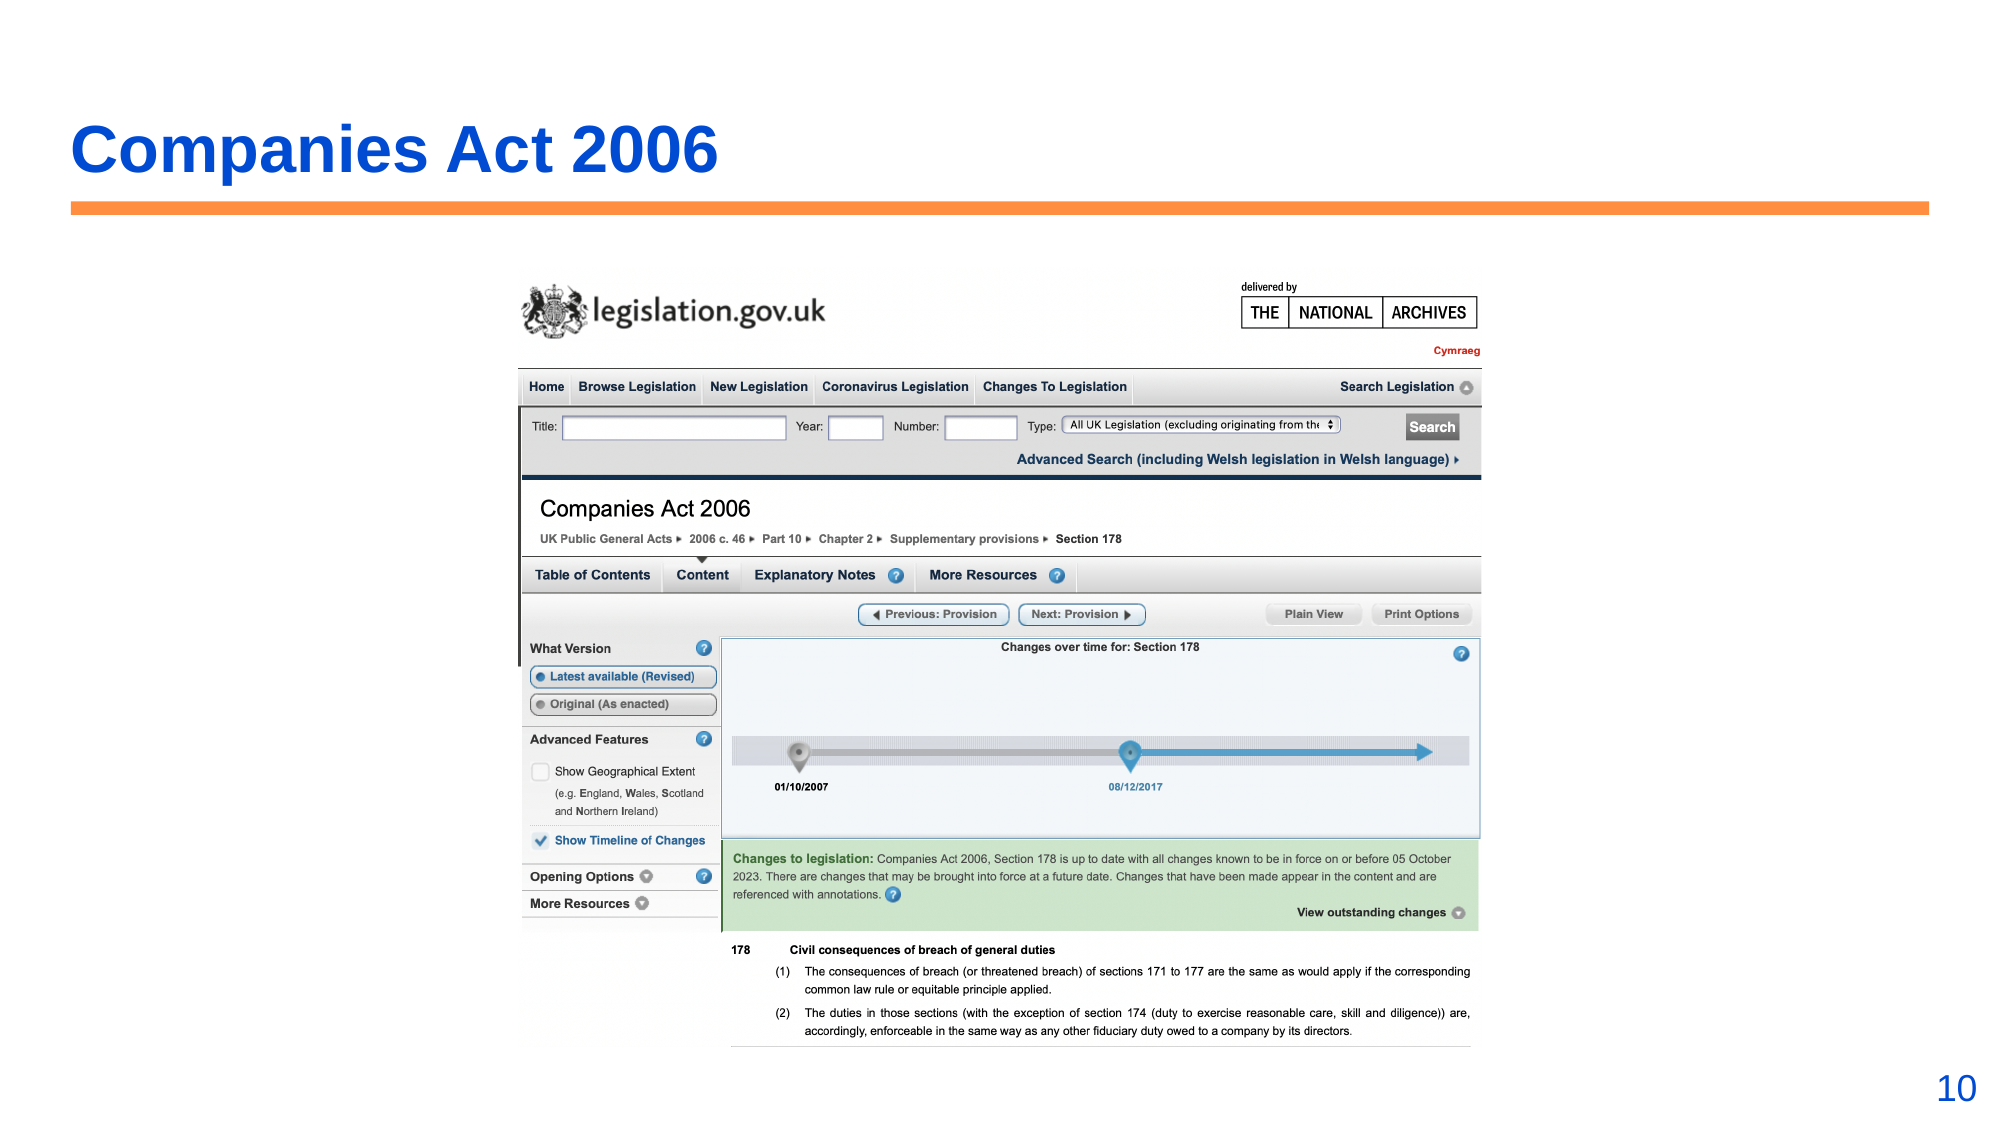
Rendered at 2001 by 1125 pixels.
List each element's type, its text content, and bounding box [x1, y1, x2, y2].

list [518, 267, 1482, 1048]
title Companies Act 2006 [70, 54, 1930, 187]
